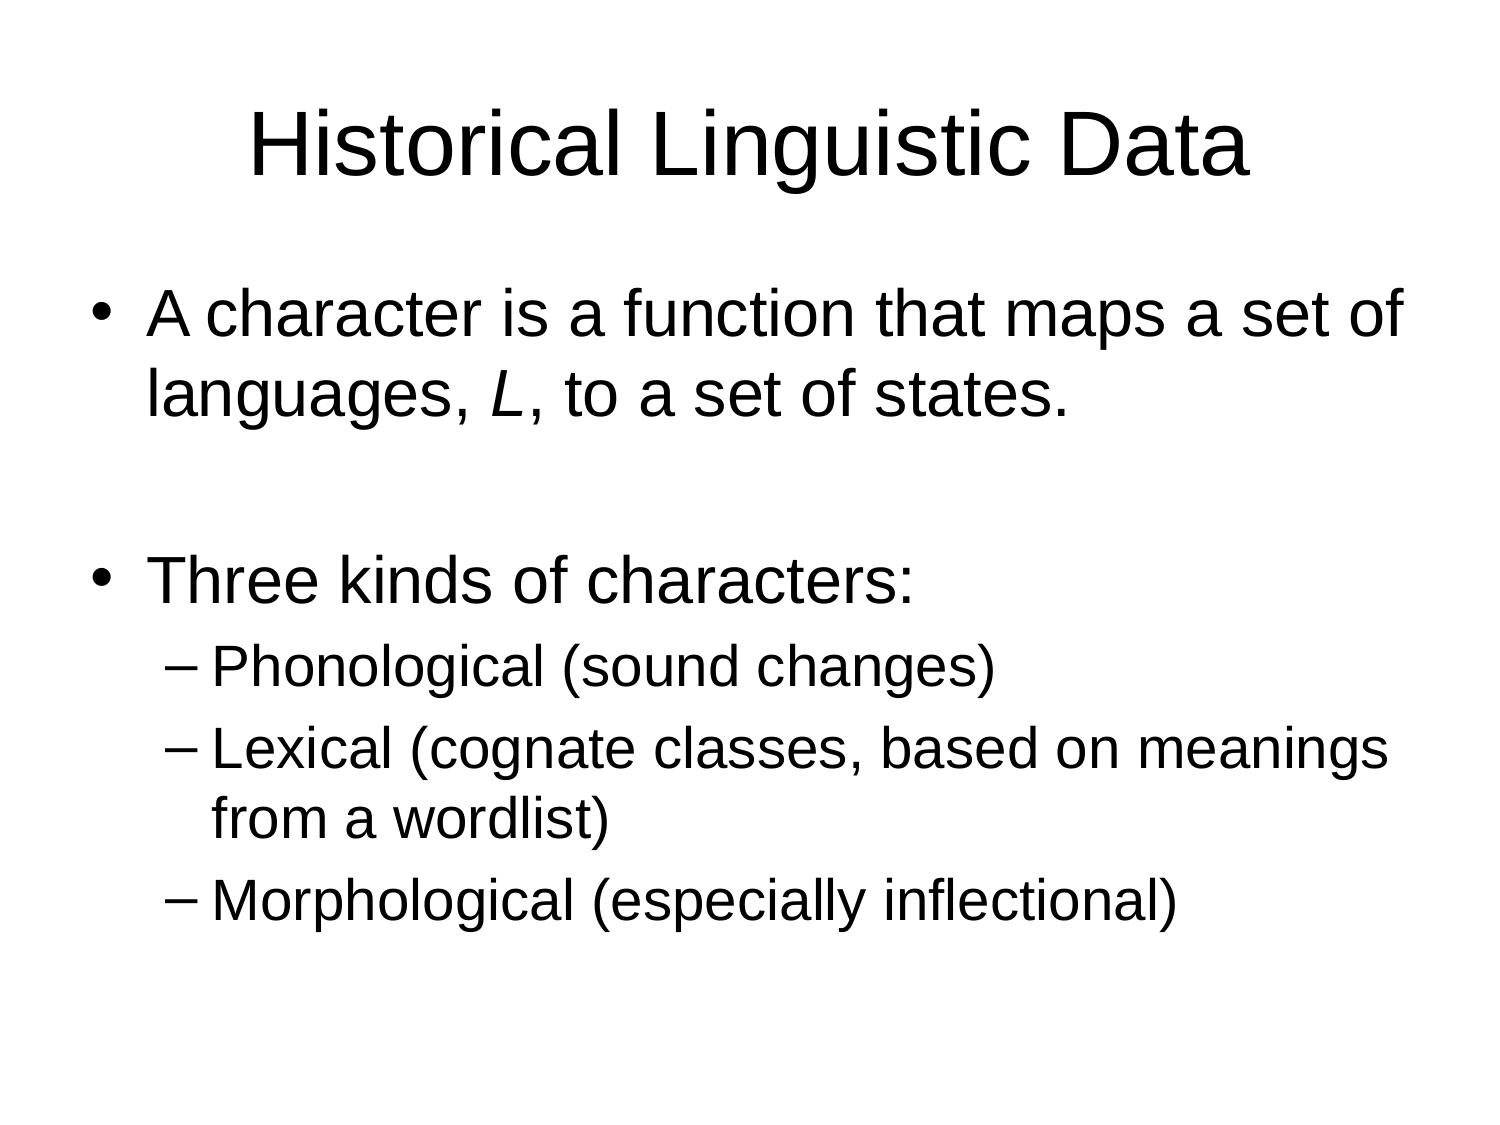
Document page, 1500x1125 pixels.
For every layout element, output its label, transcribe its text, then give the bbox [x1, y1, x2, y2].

title Historical Linguistic Data [75, 45, 1425, 233]
list A character is a function that maps a set of languages, L, to a set of states. Three kinds of characters: Phonological (sound changes) Lexical (cognate classes, based on meanings from a wordlist) Morphological (especially inflectional) [75, 262, 1425, 1005]
